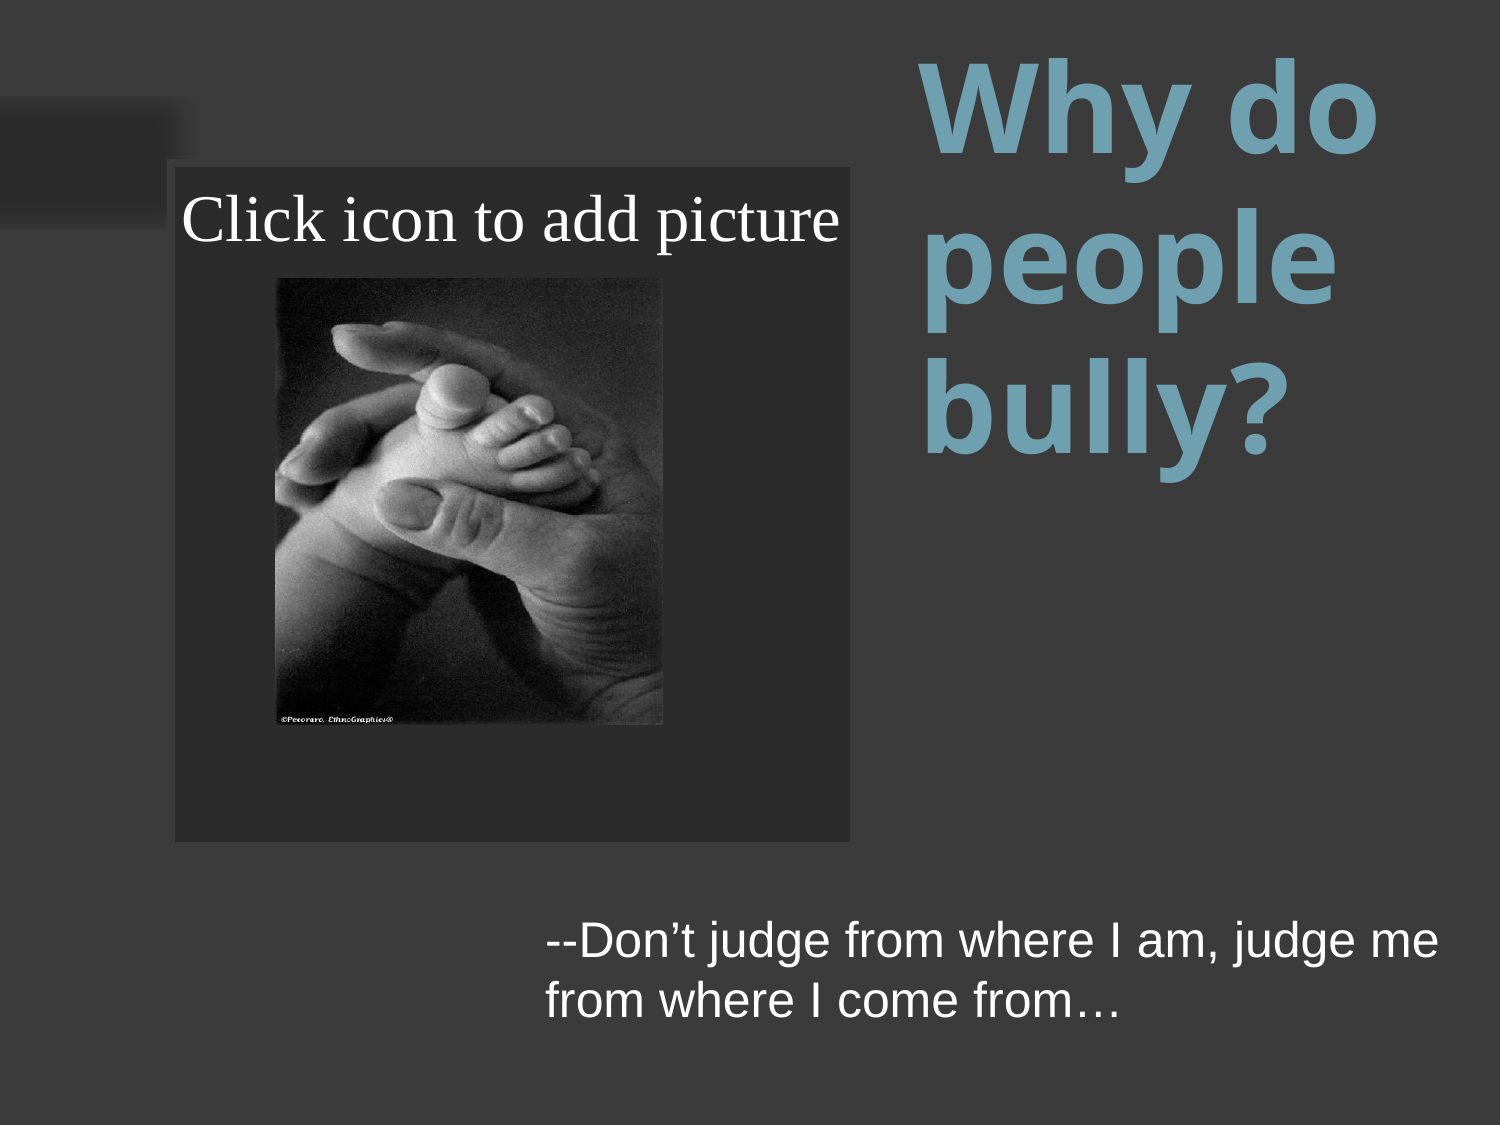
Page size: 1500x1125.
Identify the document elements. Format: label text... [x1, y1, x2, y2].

title Why do people bully? [911, 279, 1413, 486]
list --Don’t judge from where I am, judge me from where I come from… [537, 900, 1475, 1084]
picture [174, 166, 850, 843]
